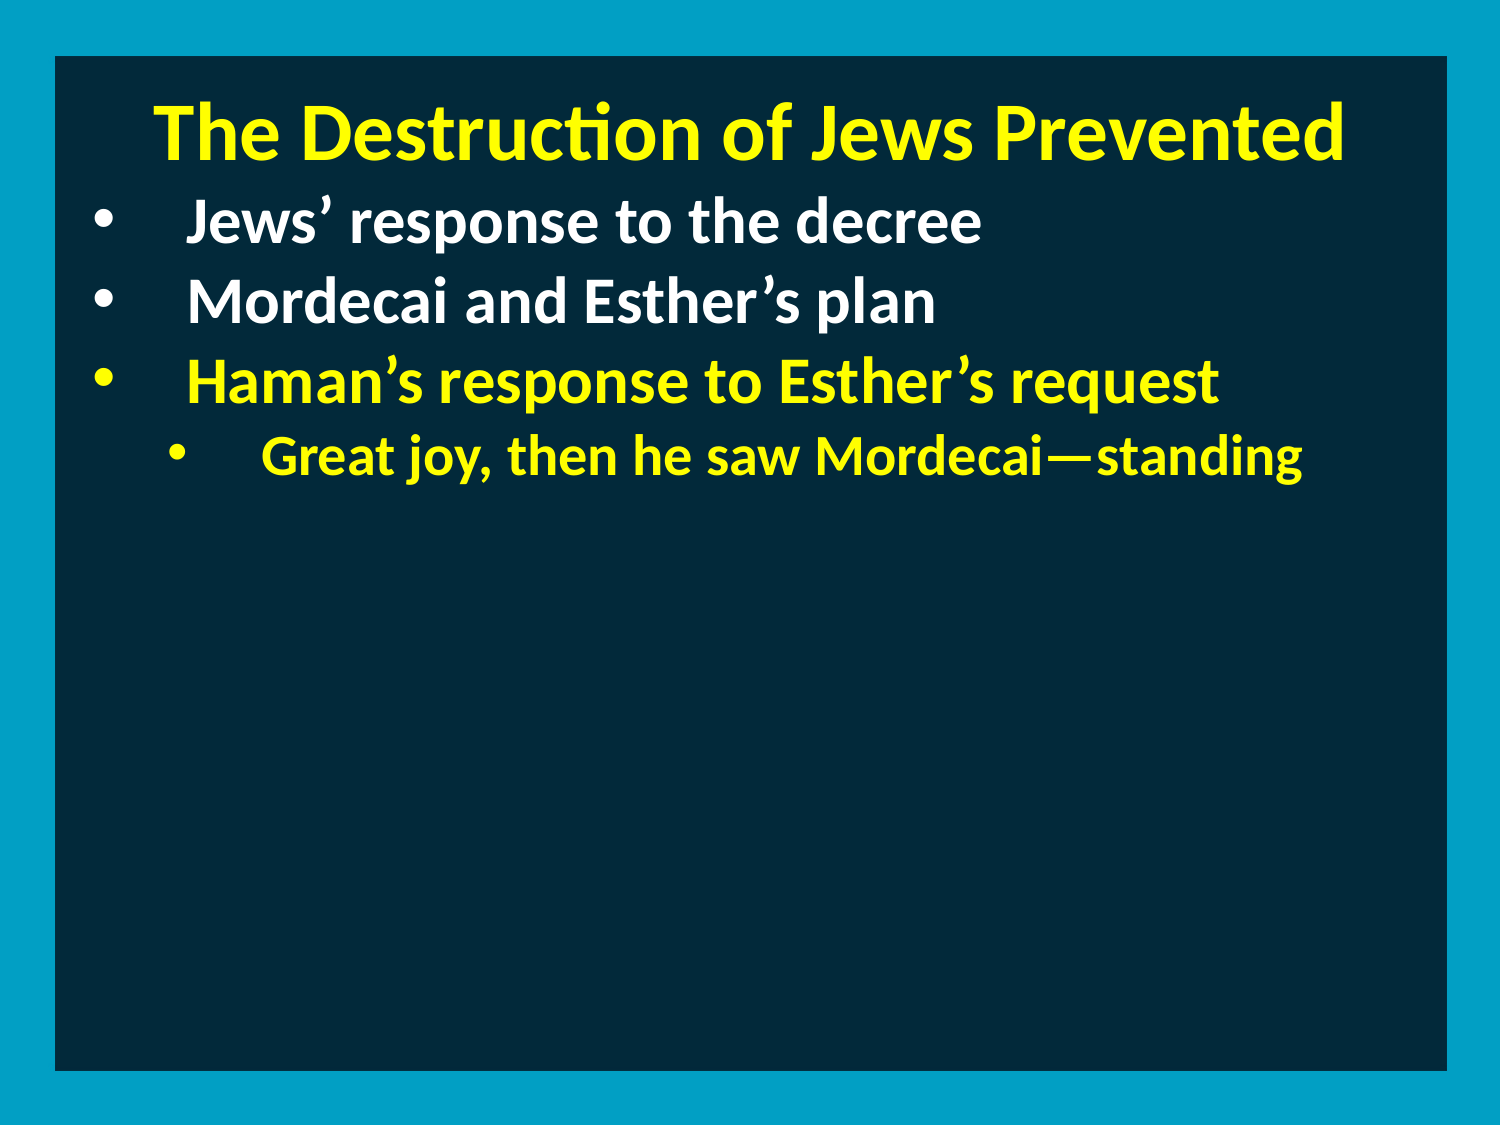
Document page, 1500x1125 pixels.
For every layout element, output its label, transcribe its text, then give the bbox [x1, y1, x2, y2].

text_box The Destruction of Jews Prevented Jews’ response to the decree Mordecai and Esther’s plan Haman’s response to Esther’s request Great joy, then he saw Mordecai—standing [77, 69, 1424, 495]
